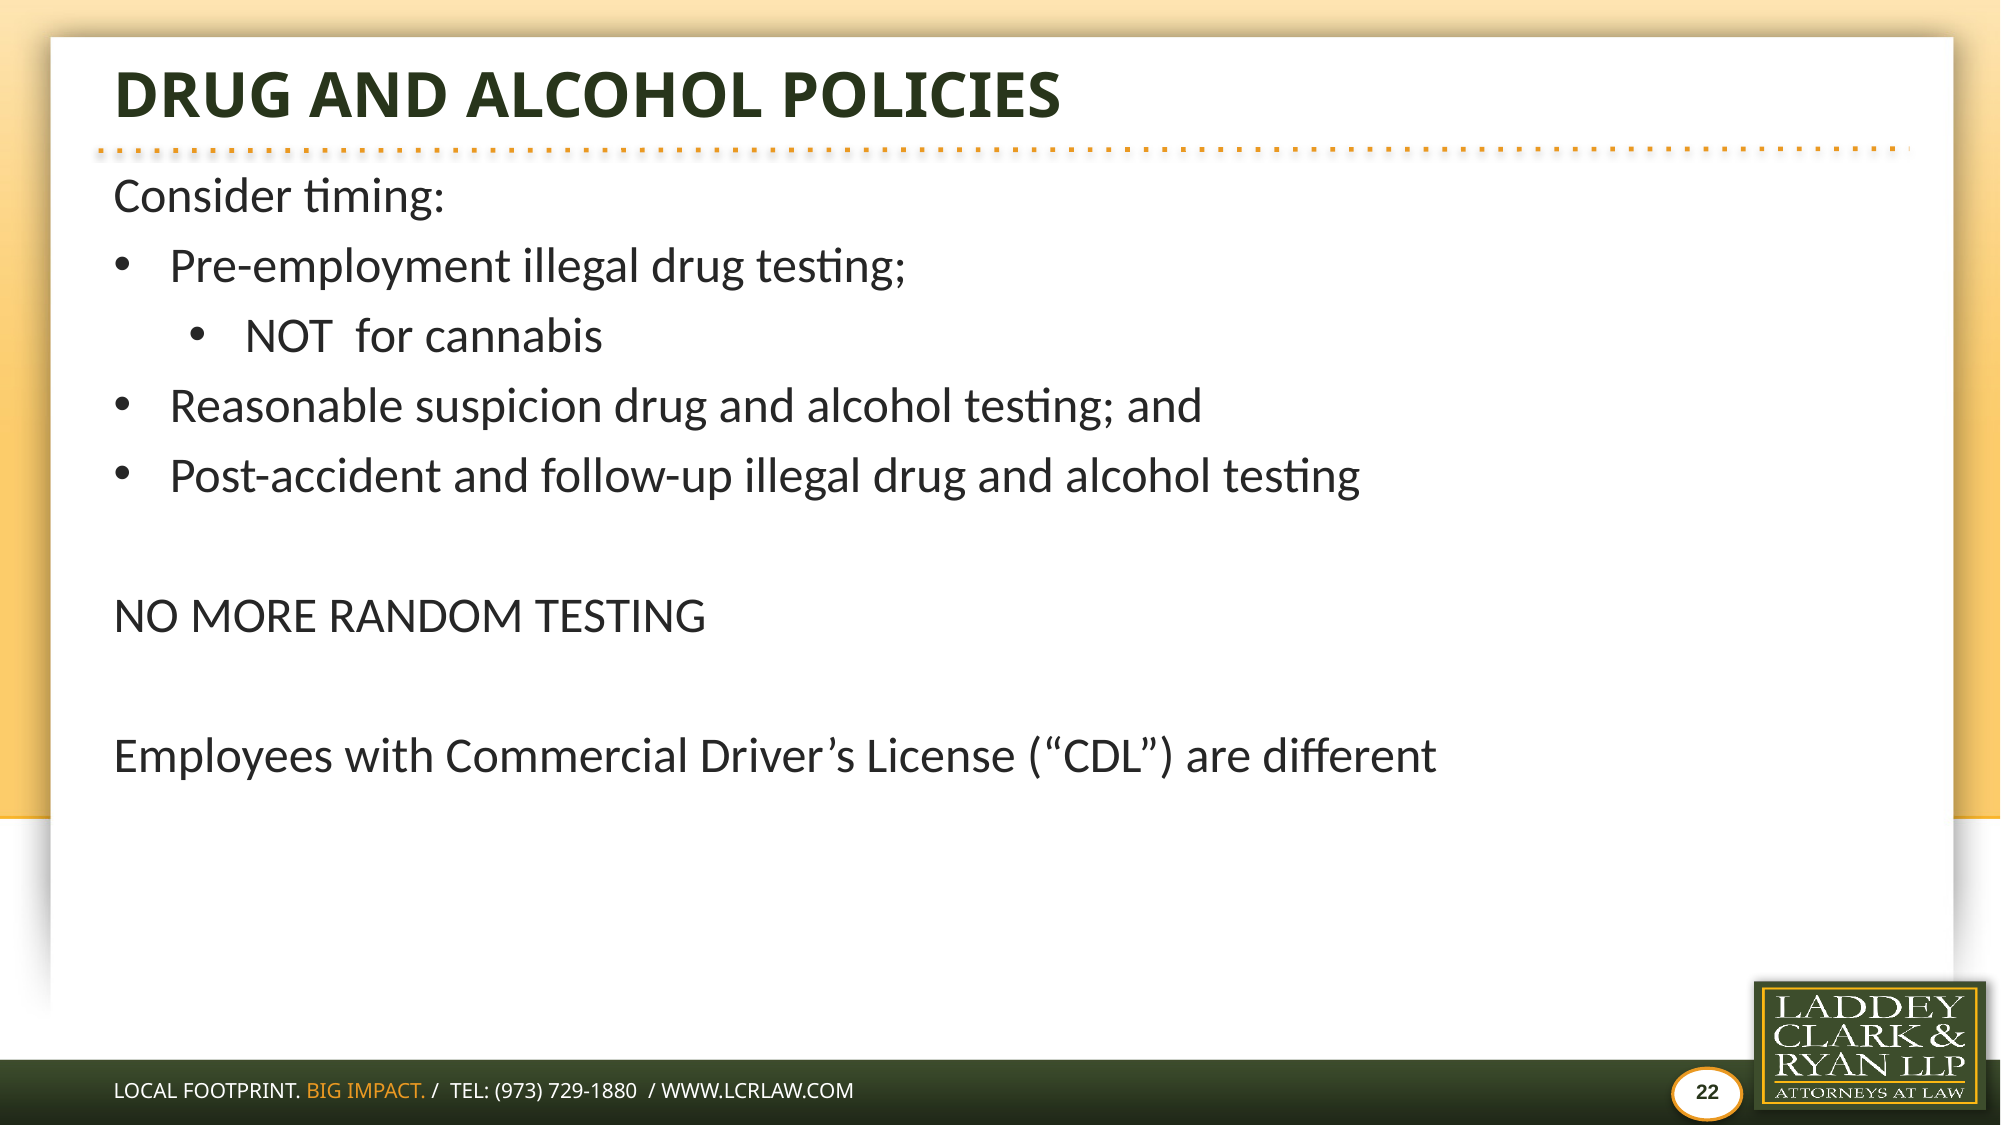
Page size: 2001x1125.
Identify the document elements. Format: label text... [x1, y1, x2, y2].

title DRUG AND ALCOHOL POLICIES [98, 47, 1910, 147]
list Consider timing: Pre-employment illegal drug testing; NOT for cannabis Reasonable suspicion drug and alcohol testing; and Post-accident and follow-up illegal drug and alcohol testing NO MORE RANDOM TESTING Employees with Commercial Driver’s License (“CDL”) are different [98, 155, 1910, 1031]
picture [0, 0, 2001, 1125]
